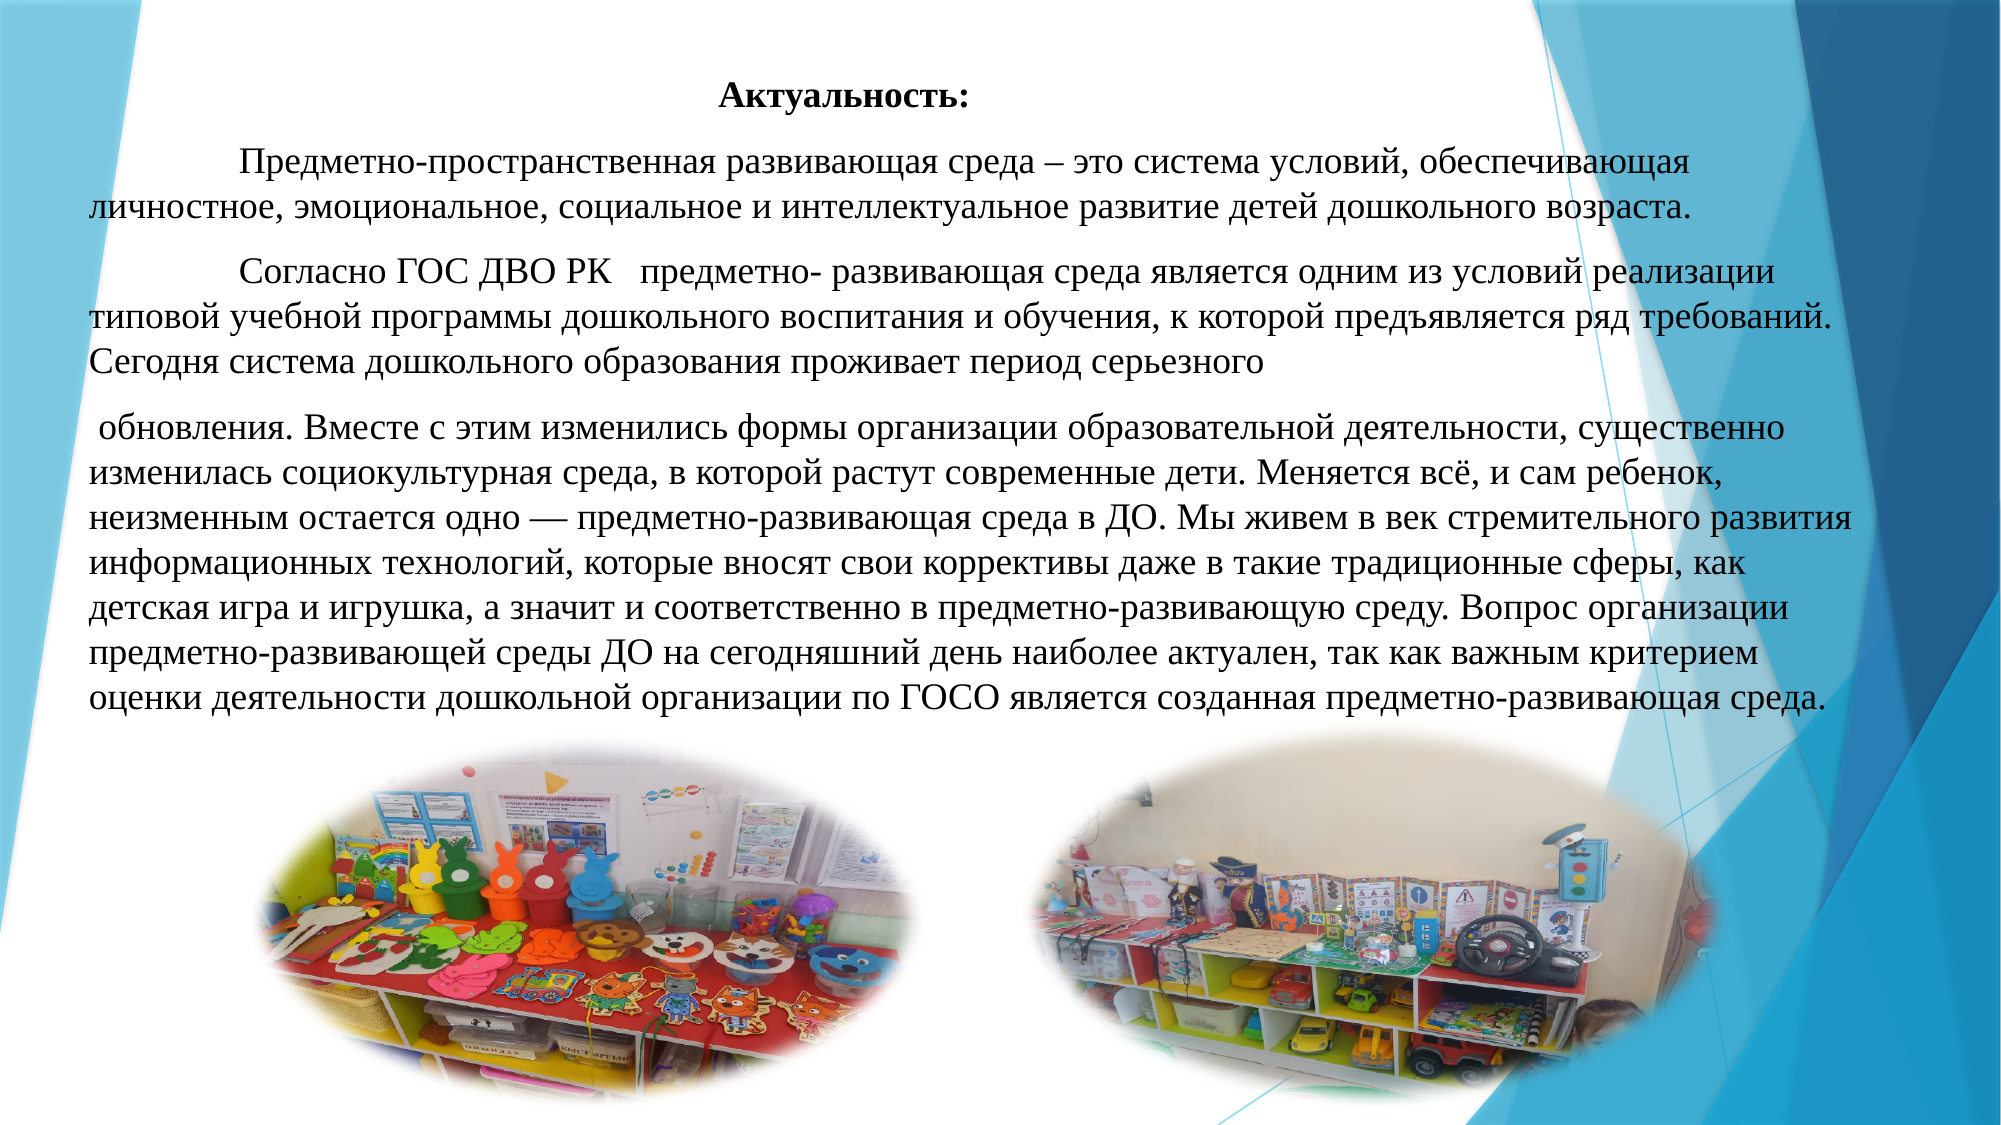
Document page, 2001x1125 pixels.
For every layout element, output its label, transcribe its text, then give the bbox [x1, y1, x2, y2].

picture [1018, 716, 1734, 1110]
picture [246, 732, 929, 1110]
subtitle Актуальность: Предметно-пространственная развивающая среда – это система условий, обеспечивающая личностное, эмоциональное, социальное и интеллектуальное развитие детей дошкольного возраста. Согласно ГОС ДВО РК предметно- развивающая среда является одним из условий реализации типовой учебной программы дошкольного воспитания и обучения, к которой предъявляется ряд требований. Сегодня система дошкольного образования проживает период серьезного обновления. Вместе с этим изменились формы организации образовательной деятельности, существенно изменилась социокультурная среда, в которой растут современные дети. Меняется всё, и сам ребенок, неизменным остается одно — предметно-развивающая среда в ДО. Мы живем в век стремительного развития информационных технологий, которые вносят свои коррективы даже в такие традиционные сферы, как детская игра и игрушка, а значит и соответственно в предметно-развивающую среду. Вопрос организации предметно-развивающей среды ДО на сегодняшний день наиболее актуален, так как важным критерием оценки деятельности дошкольной организации по ГОСО является созданная предметно-развивающая среда. [73, 62, 1872, 1055]
